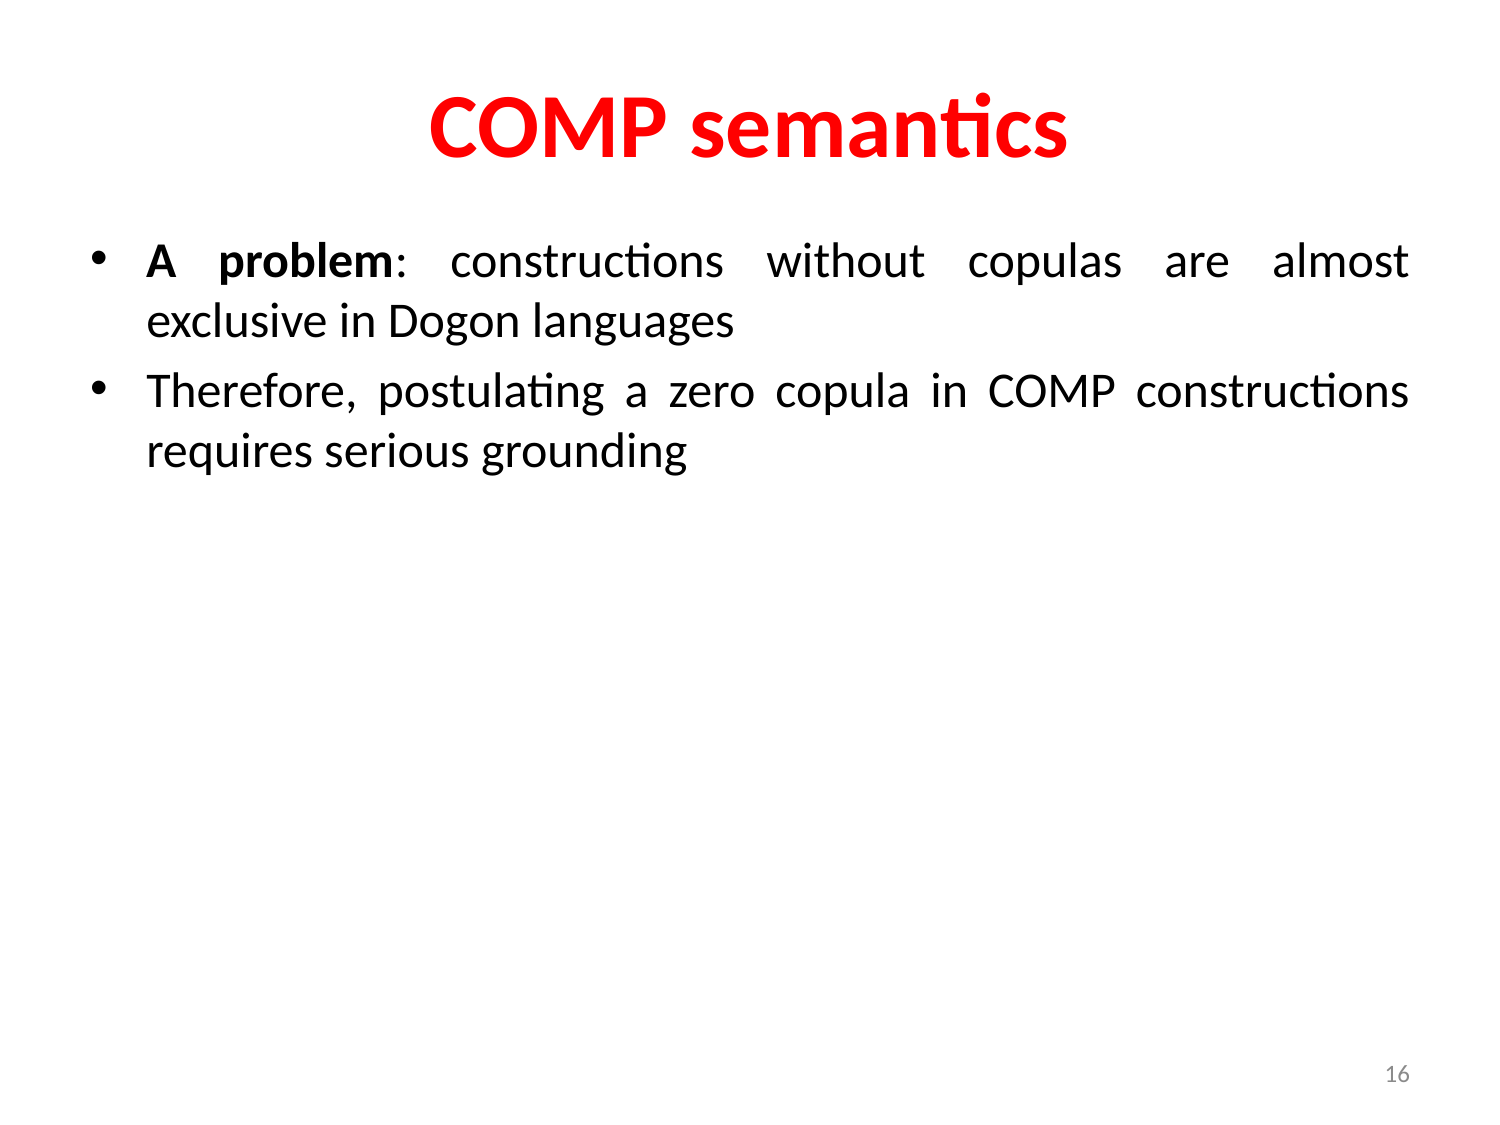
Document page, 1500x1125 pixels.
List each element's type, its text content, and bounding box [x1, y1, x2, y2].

slide_number 16 [1074, 1042, 1425, 1103]
title COMP semantics [75, 45, 1425, 197]
list A problem: constructions without copulas are almost exclusive in Dogon languages Therefore, postulating a zero copula in COMP constructions requires serious grounding [75, 219, 1425, 1005]
